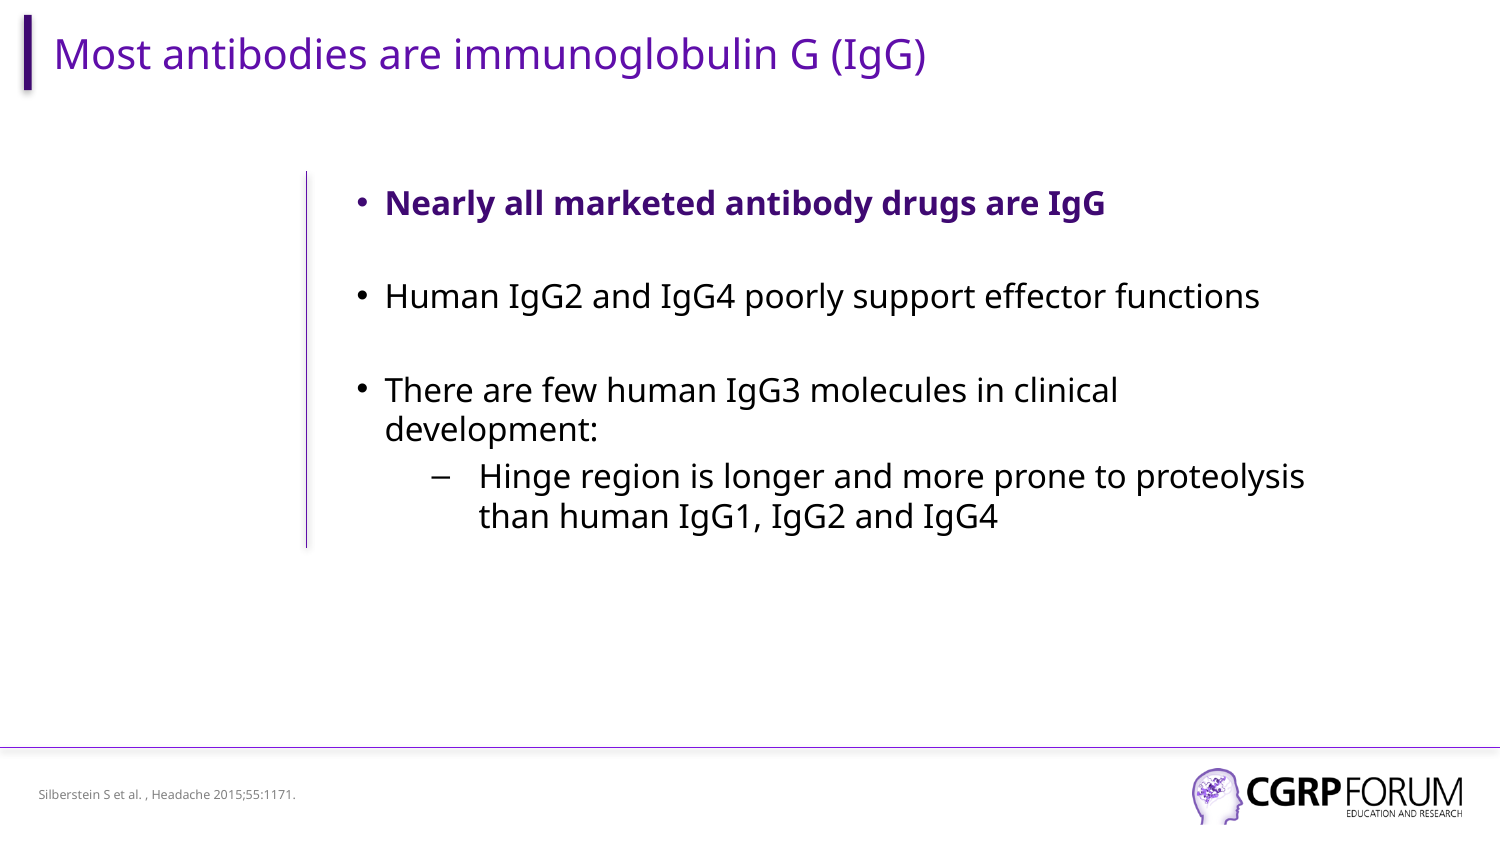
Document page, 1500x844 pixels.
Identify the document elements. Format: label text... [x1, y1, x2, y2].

title Most antibodies are immunoglobulin G (IgG) [38, 20, 1462, 86]
picture [1192, 768, 1462, 825]
list Silberstein S et al. , Headache 2015;55:1171. [38, 768, 1101, 825]
list Nearly all marketed antibody drugs are IgG Human IgG2 and IgG4 poorly support effector functions There are few human IgG3 molecules in clinical development: Hinge region is longer and more prone to proteolysis than human IgG1, IgG2 and IgG4 [341, 174, 1339, 549]
